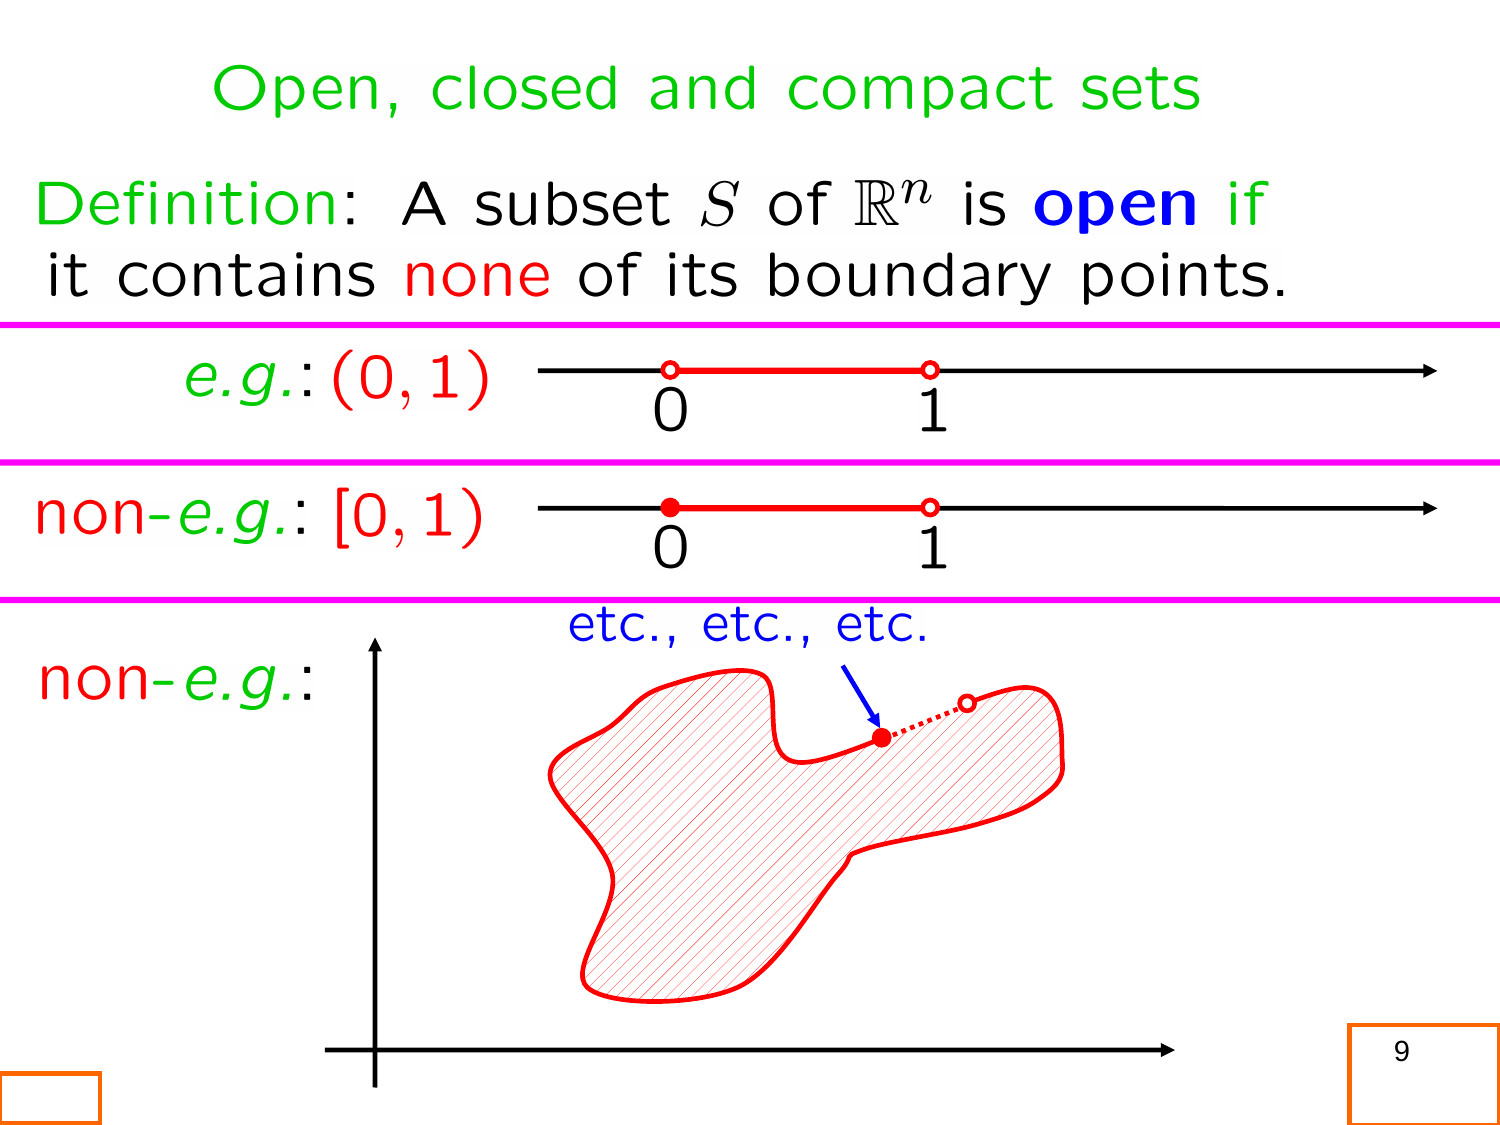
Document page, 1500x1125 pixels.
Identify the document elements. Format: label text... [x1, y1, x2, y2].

text_box [0, 1073, 100, 1124]
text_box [37, 178, 1284, 306]
picture [918, 525, 948, 569]
picture [185, 362, 313, 410]
picture [653, 386, 688, 434]
text_box [662, 499, 678, 516]
picture [37, 499, 305, 547]
slide_number 9 [1074, 1024, 1425, 1103]
text_box [549, 670, 1063, 1002]
text_box [874, 730, 890, 746]
picture [569, 605, 925, 649]
text_box [938, 364, 1438, 378]
text_box [368, 637, 382, 1088]
text_box [922, 362, 938, 378]
text_box [1349, 1025, 1500, 1125]
picture [918, 387, 948, 432]
picture [212, 62, 1201, 119]
text_box [959, 695, 975, 711]
picture [337, 487, 484, 551]
picture [332, 349, 488, 413]
text_box [922, 499, 938, 516]
text_box [376, 1043, 1175, 1057]
text_box [842, 665, 881, 729]
picture [41, 665, 176, 701]
picture [653, 523, 688, 572]
picture [185, 665, 313, 713]
text_box [938, 502, 1438, 515]
text_box [662, 362, 678, 378]
